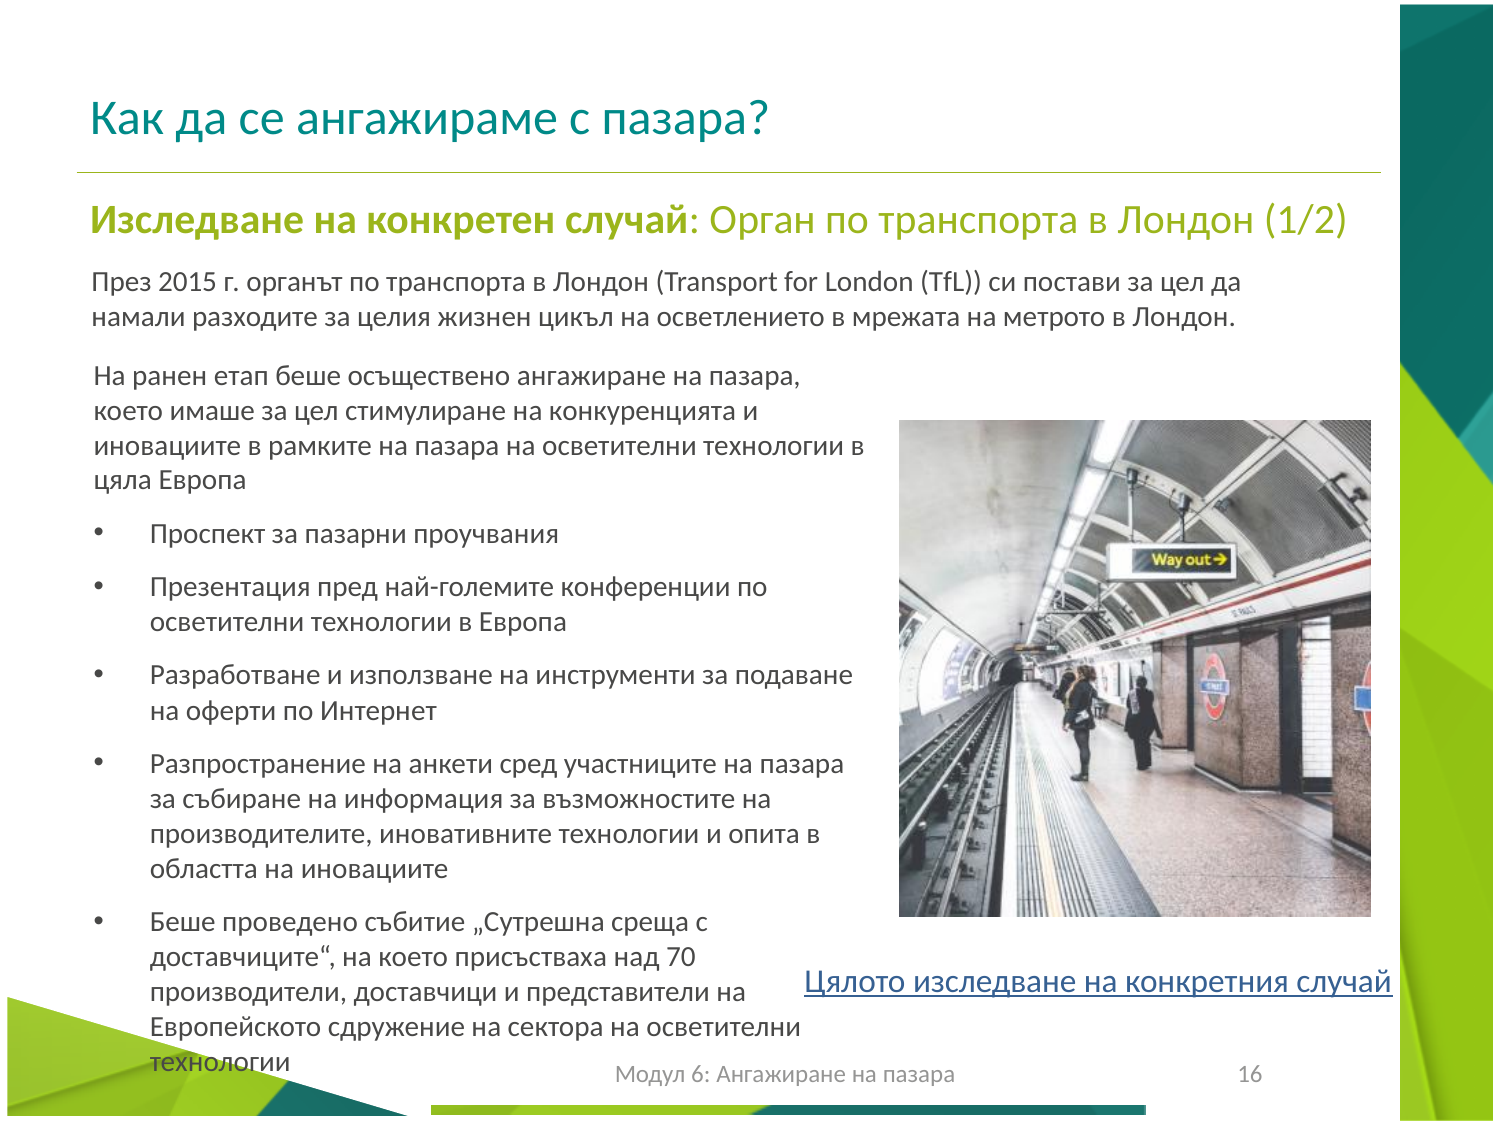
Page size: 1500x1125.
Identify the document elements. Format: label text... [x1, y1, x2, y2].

picture [1400, 5, 1493, 1120]
slide_number 16 [1074, 1042, 1425, 1103]
picture [431, 1105, 1146, 1115]
text_box Цялото изследване на конкретния случай [714, 952, 1483, 1007]
picture [8, 998, 404, 1116]
list На ранен етап беше осъществено ангажиране на пазара, което имаше за цел стимулиране на конкуренцията и иновациите в рамките на пазара на осветителни технологии в цяла Европа Проспект за пазарни проучвания Презентация пред най-големите конференции по осветителни технологии в Европа Разработване и използване на инструменти за подаване на оферти по Интернет Разпространение на анкети сред участниците на пазара за събиране на информация за възможностите на производителите, иновативните технологии и опита в областта на иновациите Беше проведено събитие „Сутрешна среща с доставчиците“, на което присъстваха над 70 производители, доставчици и представители на Европейското сдружение на сектора на осветителни технологии [78, 348, 882, 1051]
text_box През 2015 г. органът по транспорта в Лондон (Transport for London (TfL)) си постави за цел да намали разходите за целия жизнен цикъл на осветлението в мрежата на метрото в Лондон. [76, 255, 1329, 340]
footer Модул 6: Ангажиране на пазара [431, 1042, 1074, 1103]
list Изследване на конкретен случай: Орган по транспорта в Лондон (1/2) [75, 184, 1386, 279]
picture [899, 420, 1371, 918]
title Как да се ангажираме с пазара? [75, 45, 1388, 185]
